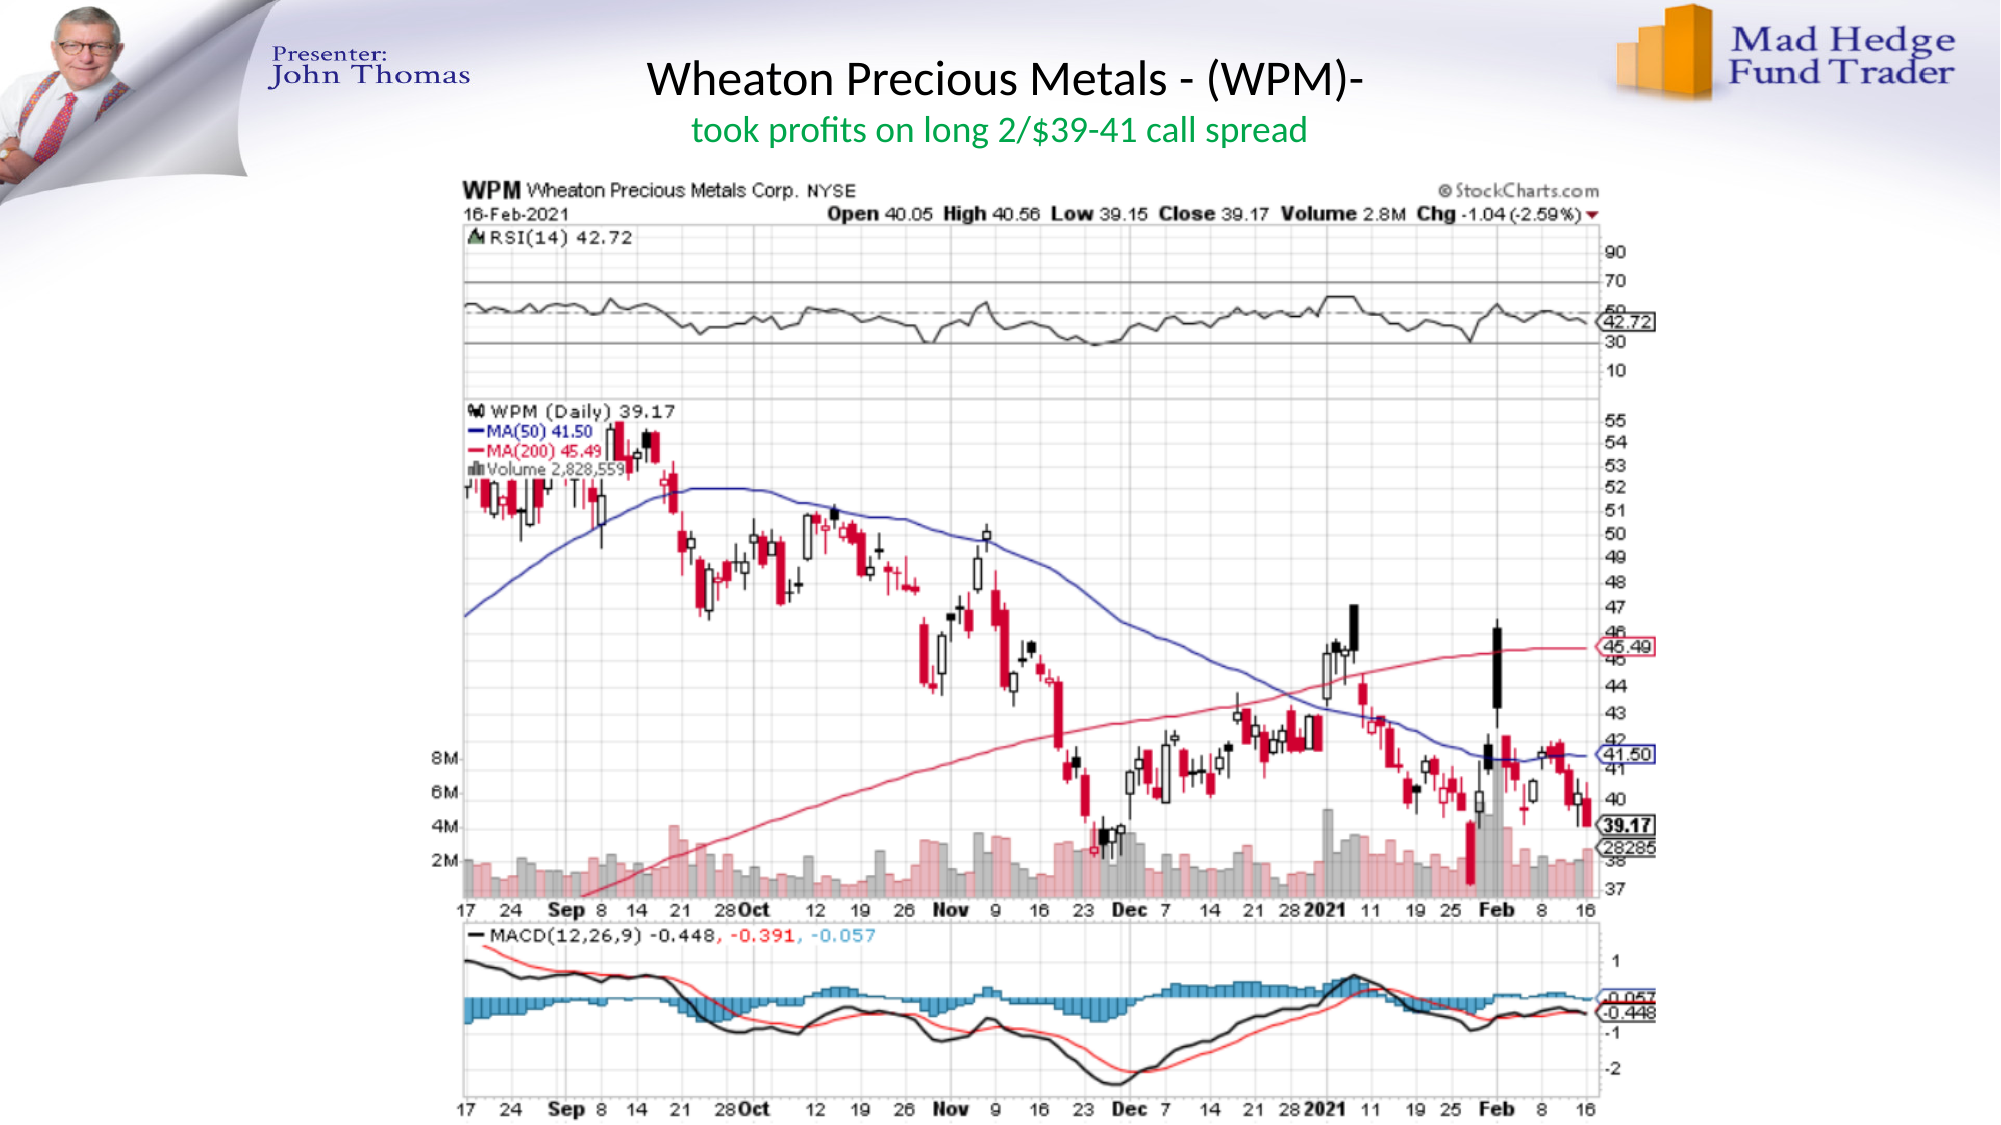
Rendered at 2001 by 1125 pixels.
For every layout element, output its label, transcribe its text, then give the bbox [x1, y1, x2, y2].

title Wheaton Precious Metals - (WPM)- took profits on long 2/$39-41 call spread [324, 0, 1675, 175]
picture [0, 0, 2000, 1125]
